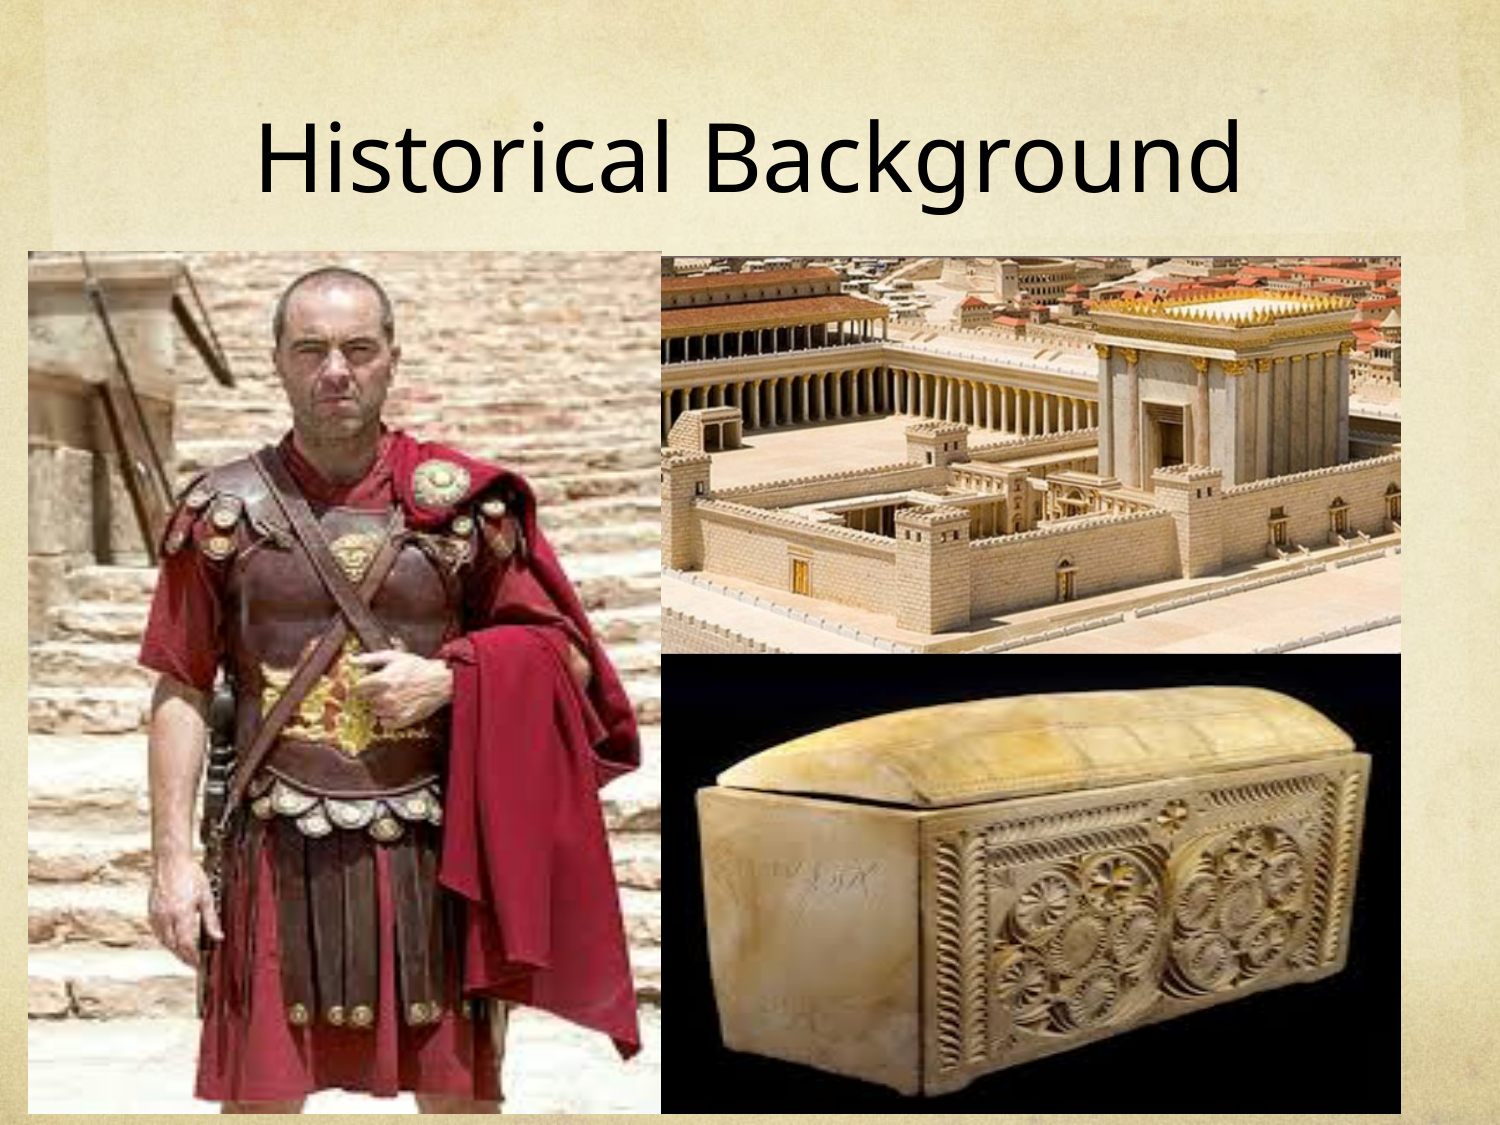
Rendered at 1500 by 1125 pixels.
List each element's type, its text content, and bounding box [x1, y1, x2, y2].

picture [0, 0, 1500, 1125]
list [27, 250, 662, 1114]
title Historical Background [150, 82, 1350, 225]
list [661, 256, 1401, 649]
